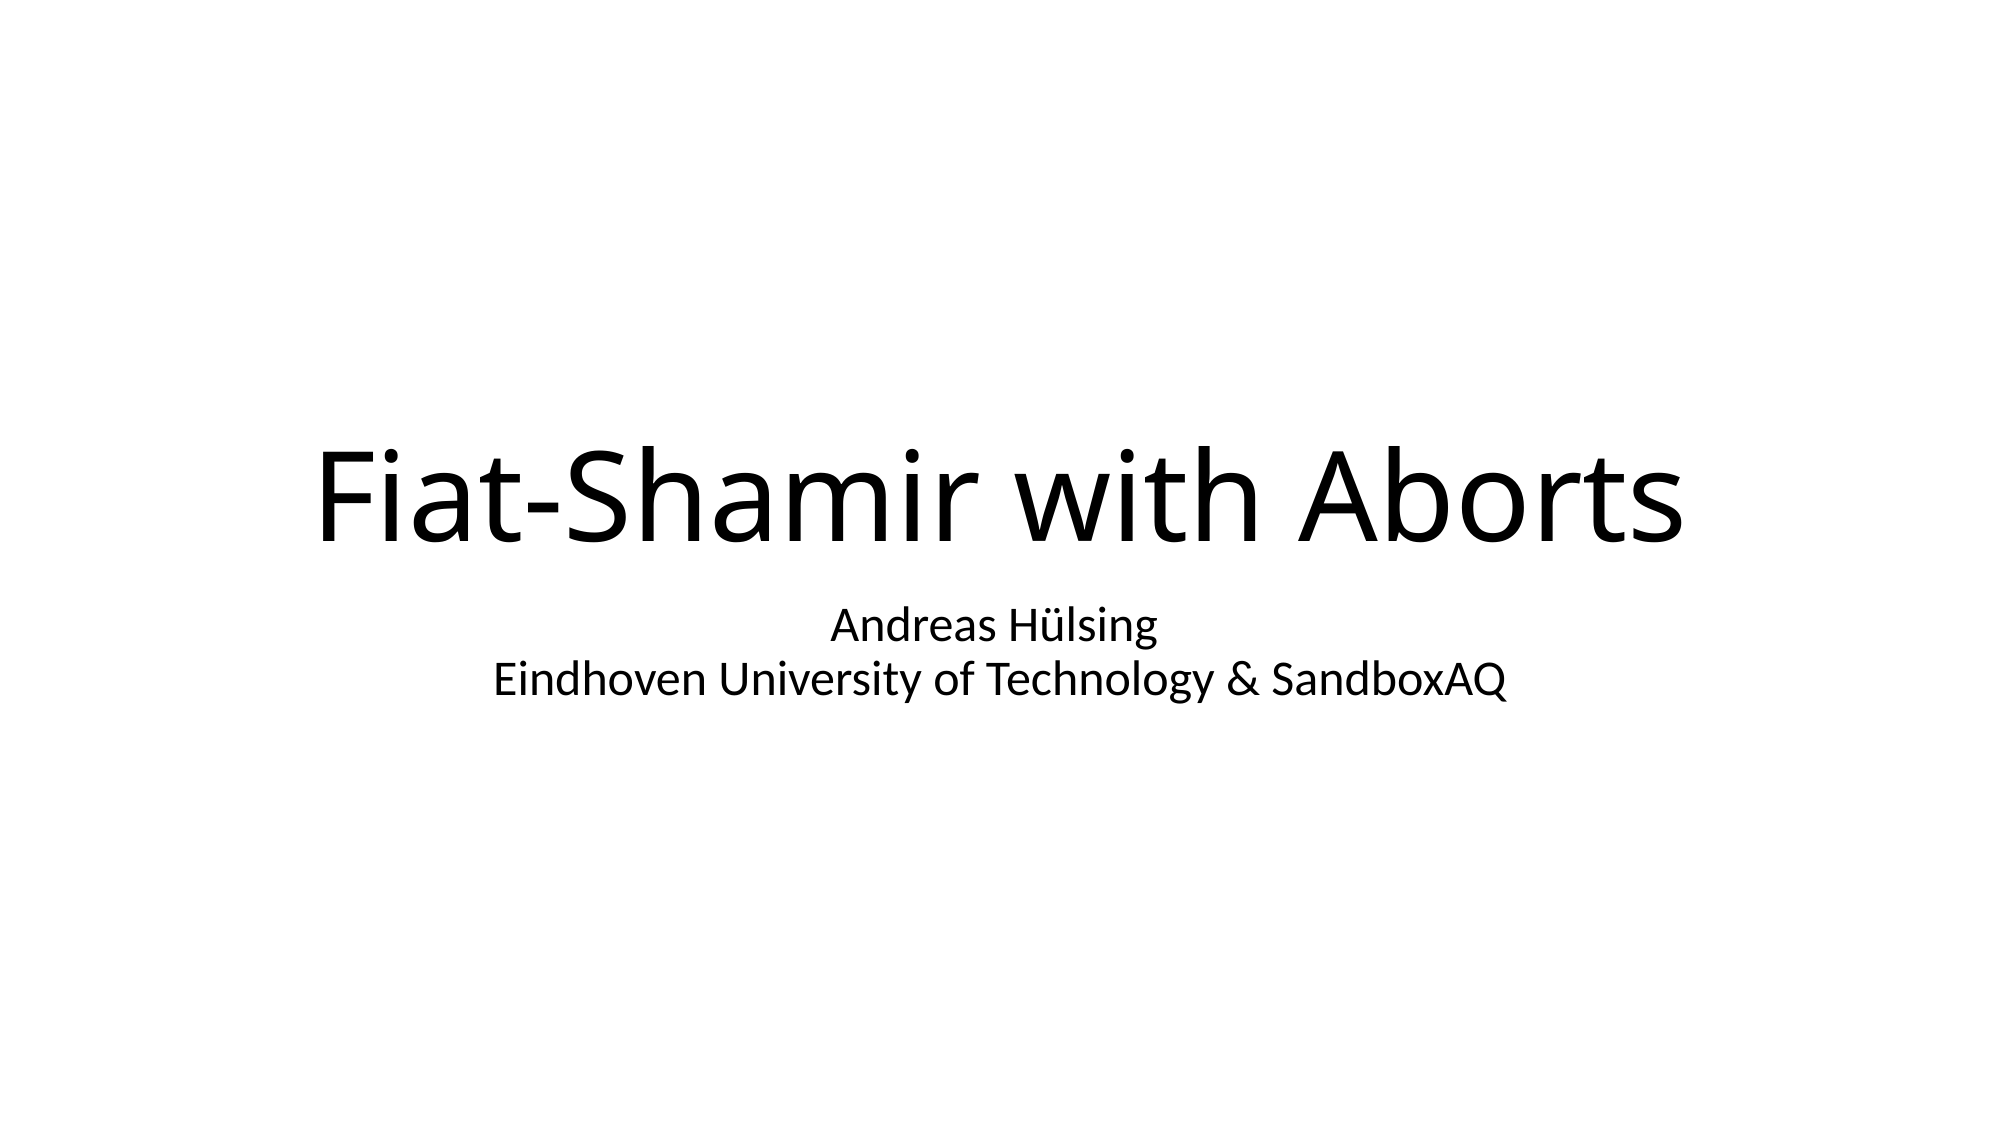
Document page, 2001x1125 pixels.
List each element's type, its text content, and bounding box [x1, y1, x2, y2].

subtitle Andreas Hülsing Eindhoven University of Technology & SandboxAQ [249, 590, 1750, 863]
title Fiat-Shamir with Aborts [249, 184, 1750, 576]
